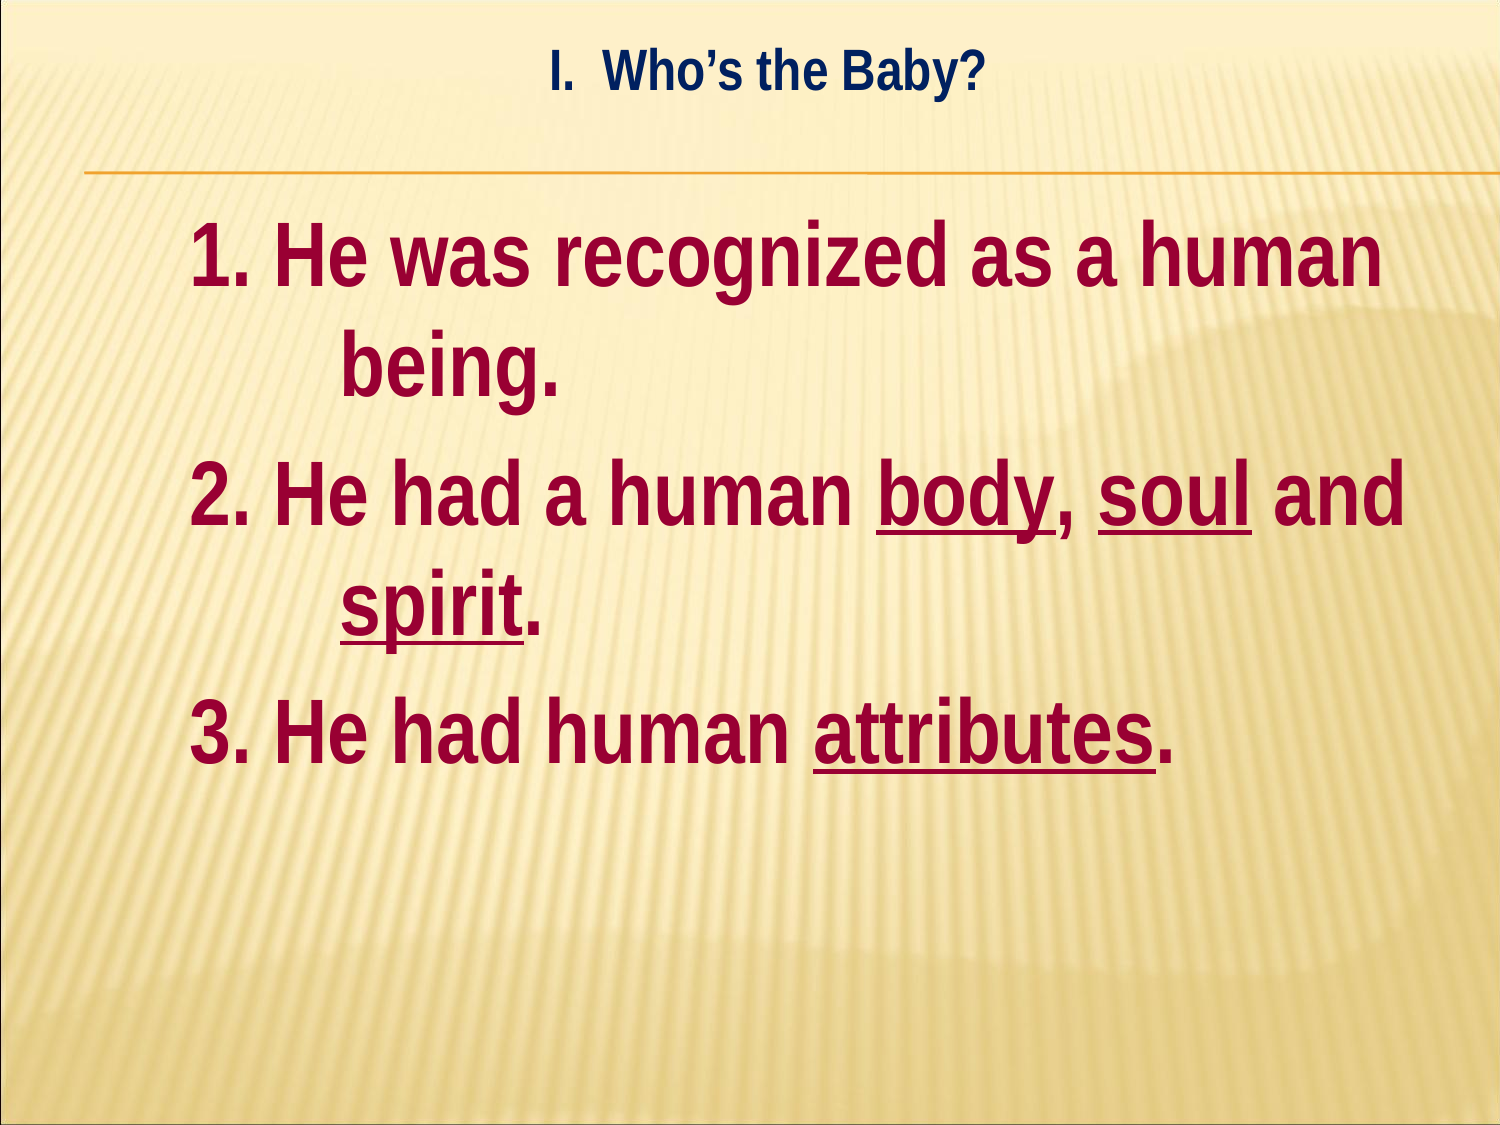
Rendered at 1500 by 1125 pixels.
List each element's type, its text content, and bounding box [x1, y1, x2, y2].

picture [0, 0, 1500, 1125]
list 1. He was recognized as a human being. 2. He had a human body, soul and spirit. 3. He had human attributes. [75, 187, 1425, 1075]
text_box I. Who’s the Baby? [124, 24, 1413, 110]
